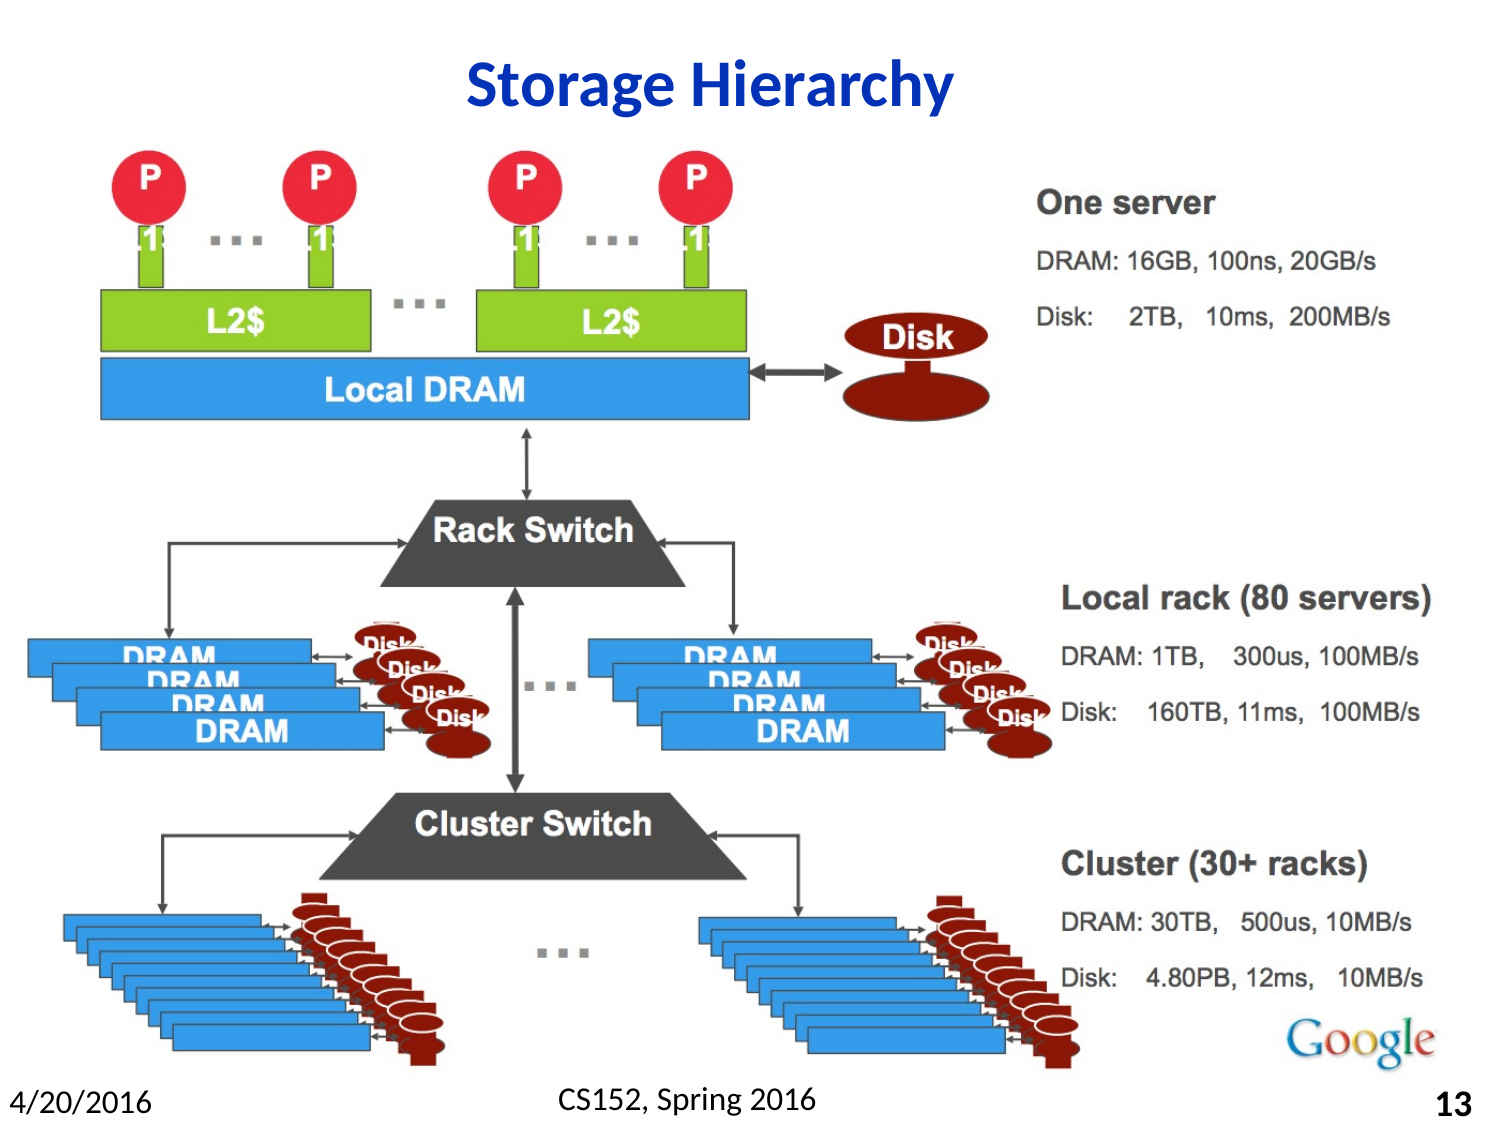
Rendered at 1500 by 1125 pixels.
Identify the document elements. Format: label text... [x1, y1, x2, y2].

title Storage Hierarchy [112, 24, 1310, 136]
slide_number 13 [1174, 1076, 1488, 1125]
picture [24, 137, 1458, 1081]
